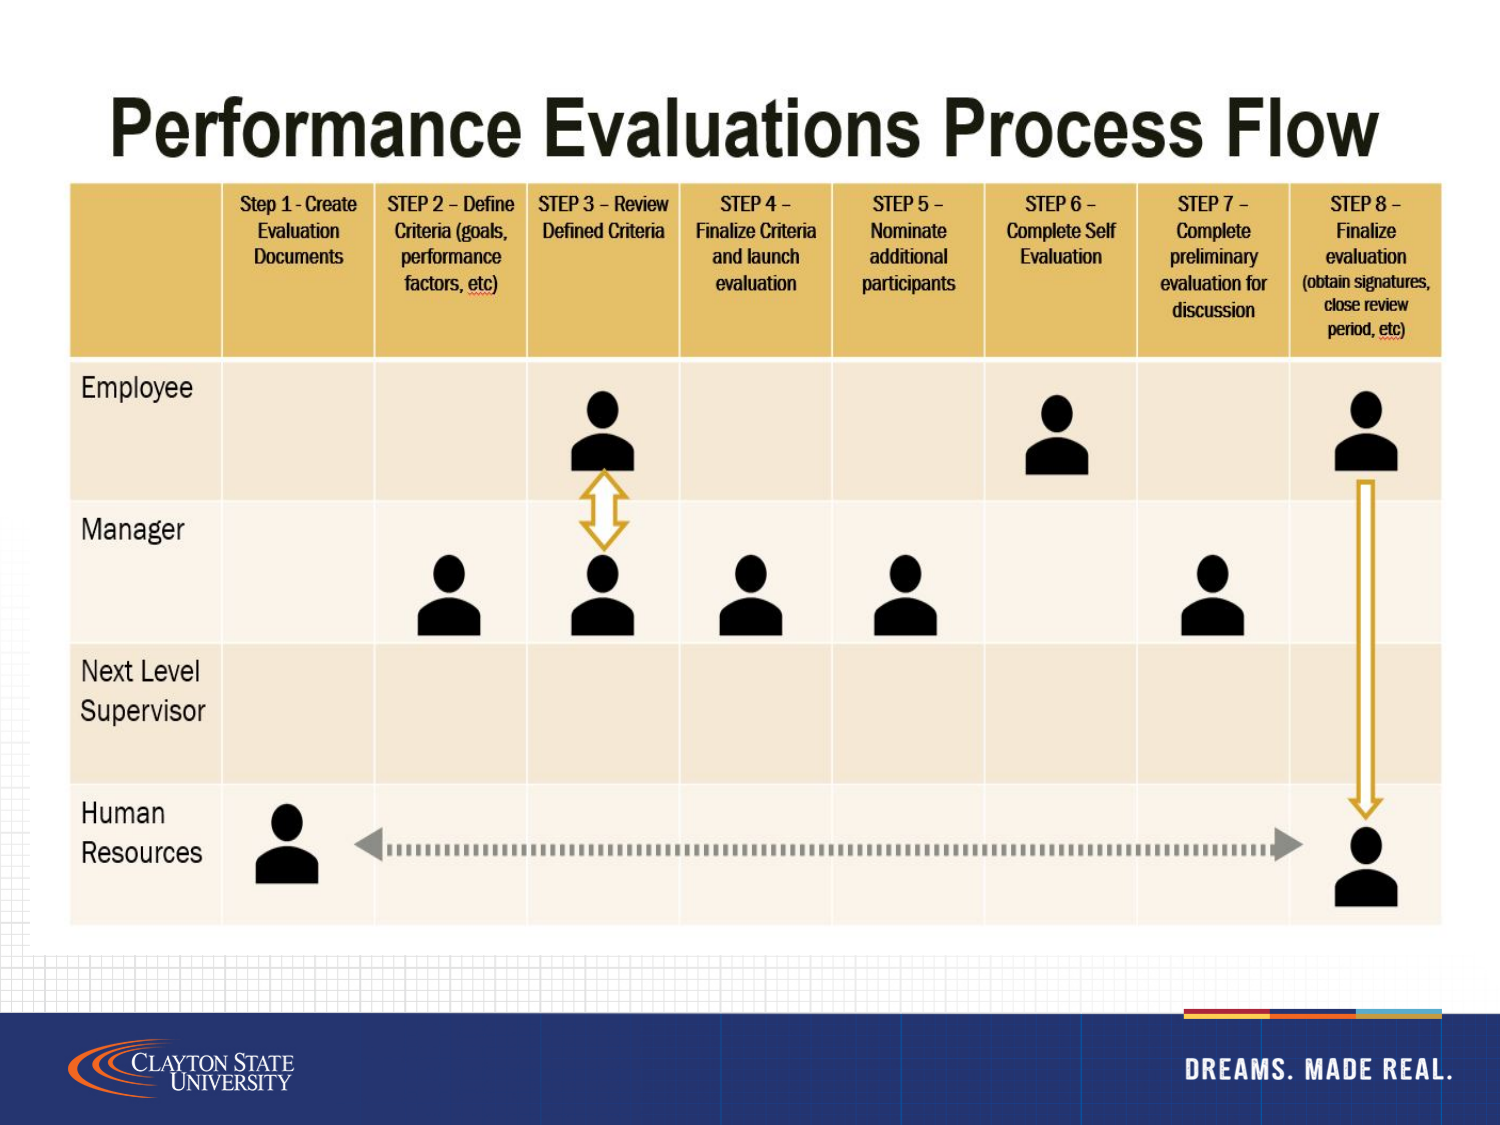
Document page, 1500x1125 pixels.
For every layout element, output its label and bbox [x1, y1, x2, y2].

picture [0, 0, 1500, 1125]
list [30, 57, 1475, 956]
